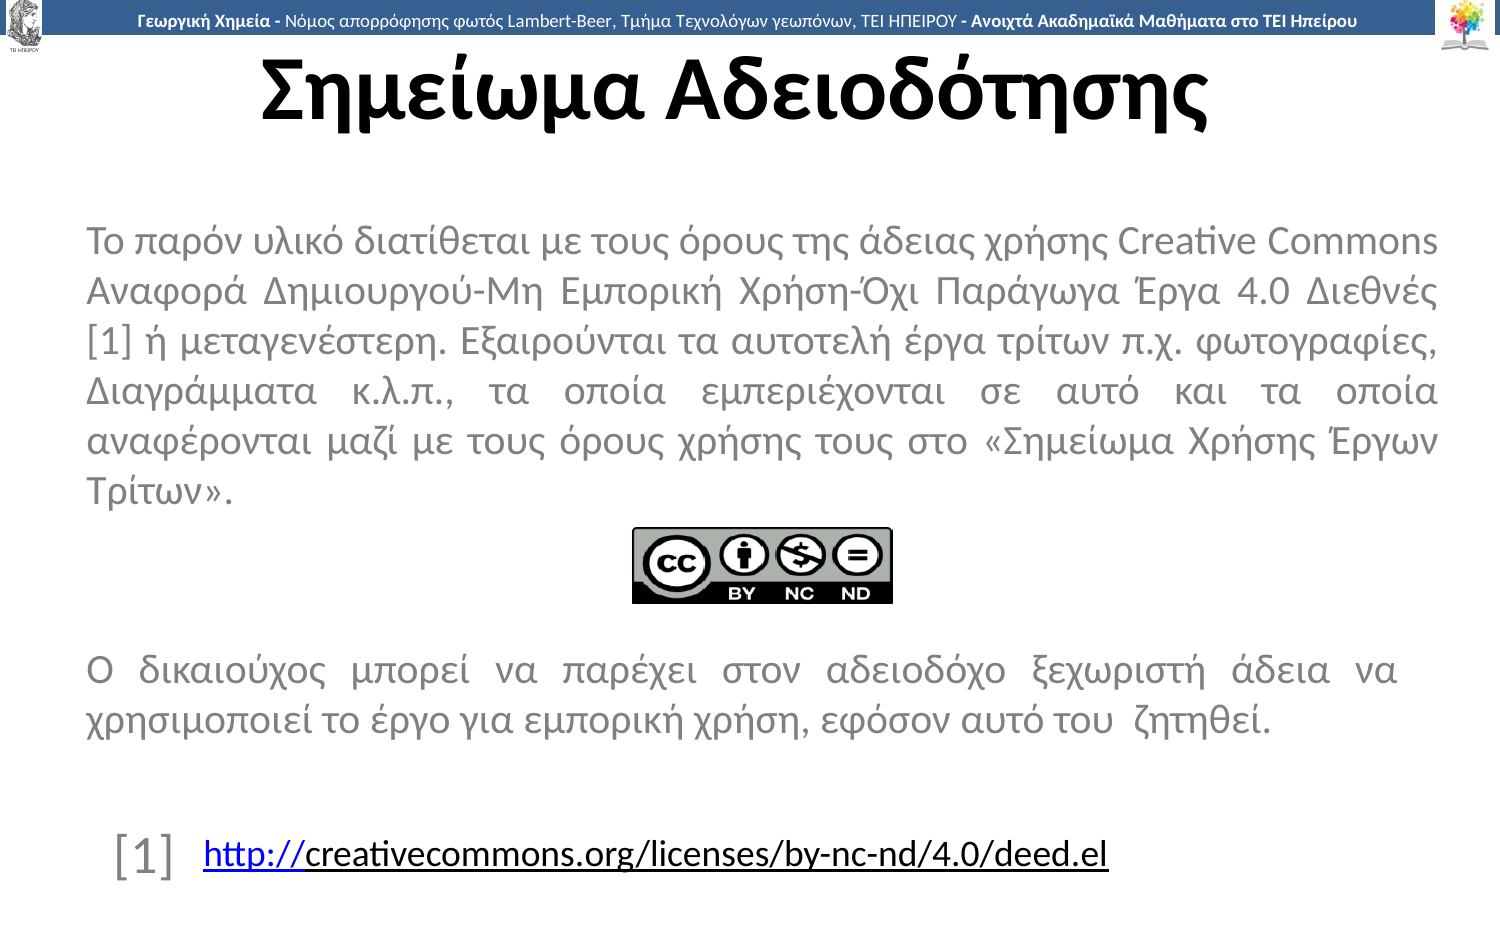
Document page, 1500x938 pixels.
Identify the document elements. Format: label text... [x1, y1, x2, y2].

text_box [1] [99, 812, 203, 892]
picture [1435, 0, 1495, 52]
text_box Το παρόν υλικό διατίθεται με τους όρους της άδειας χρήσης Creative Commons Αναφορά Δημιουργού-Μη Εμπορική Χρήση-Όχι Παράγωγα Έργα 4.0 Διεθνές [1] ή μεταγενέστερη. Εξαιρούνται τα αυτοτελή έργα τρίτων π.χ. φωτογραφίες, Διαγράμματα κ.λ.π., τα οποία εμπεριέχονται σε αυτό και τα οποία αναφέρονται μαζί με τους όρους χρήσης τους στο «Σημείωμα Χρήσης Έργων Τρίτων». [71, 205, 1454, 521]
picture [6, 0, 42, 54]
text_box http://creativecommons.org/licenses/by-nc-nd/4.0/deed.el [203, 821, 1199, 882]
text_box Ο δικαιούχος μπορεί να παρέχει στον αδειοδόχο ξεχωριστή άδεια να χρησιμοποιεί το έργο για εμπορική χρήση, εφόσον αυτό του ζητηθεί. [71, 634, 1438, 749]
title Σημείωμα Αδειοδότησης [74, 0, 1397, 166]
picture [632, 527, 893, 604]
